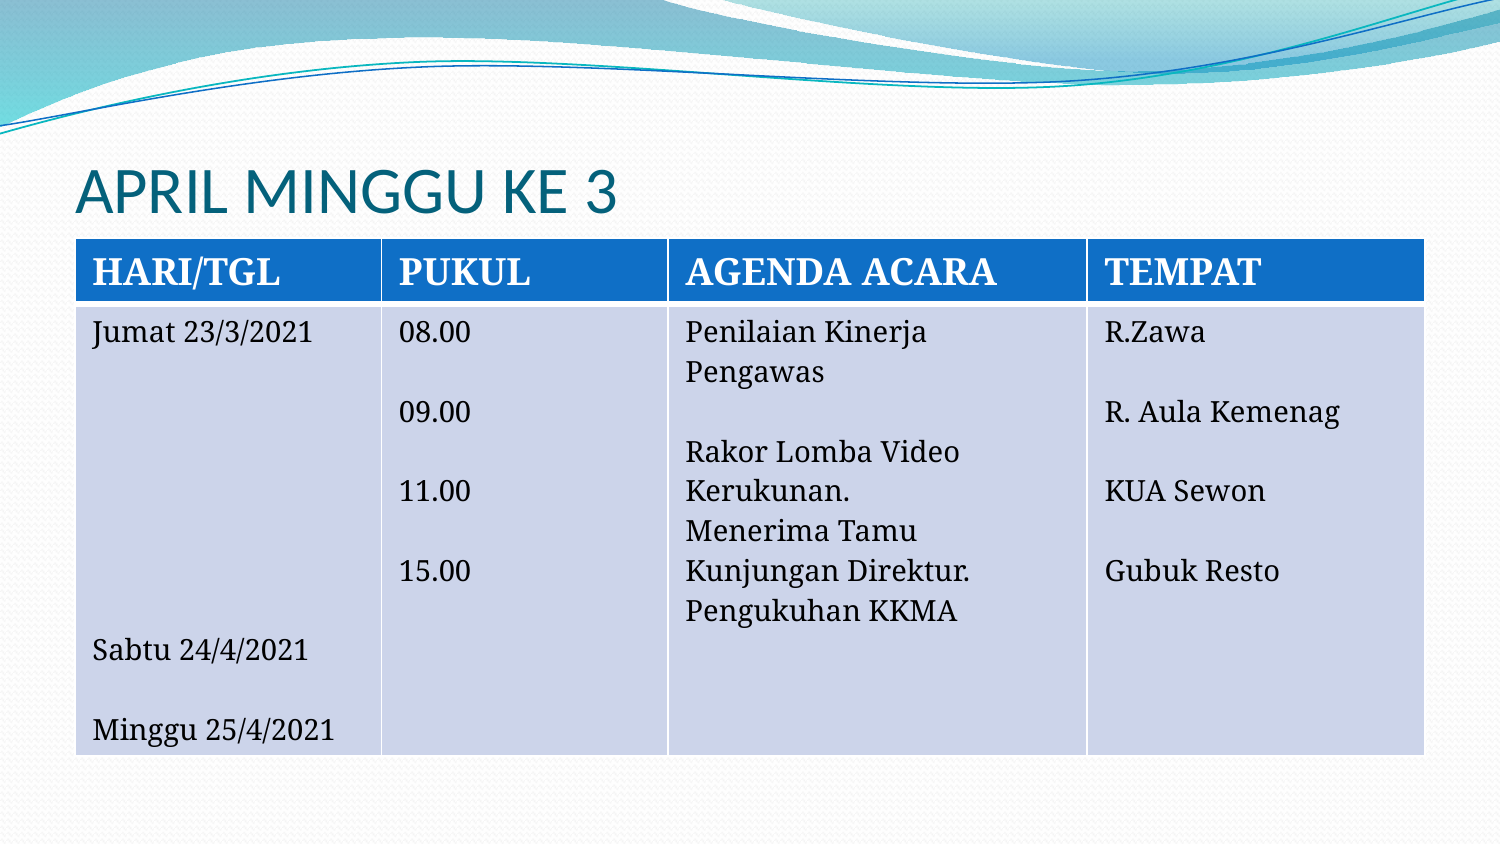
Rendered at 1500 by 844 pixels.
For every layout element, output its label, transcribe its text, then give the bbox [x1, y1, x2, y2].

table_header TEMPAT [1088, 239, 1424, 301]
table_cell Jumat 23/3/2021 Sabtu 24/4/2021 Minggu 25/4/2021 [76, 307, 381, 755]
table_cell R.Zawa R. Aula Kemenag KUA Sewon Gubuk Resto [1088, 307, 1424, 755]
table_cell 08.00 09.00 11.00 15.00 [382, 307, 667, 755]
table_header PUKUL [382, 239, 667, 301]
title APRIL MINGGU KE 3 [75, 86, 1425, 228]
table_cell Penilaian Kinerja Pengawas Rakor Lomba Video Kerukunan. Menerima Tamu Kunjungan Direktur. Pengukuhan KKMA [669, 307, 1086, 755]
table_header HARI/TGL [76, 239, 381, 301]
table_header AGENDA ACARA [669, 239, 1086, 301]
